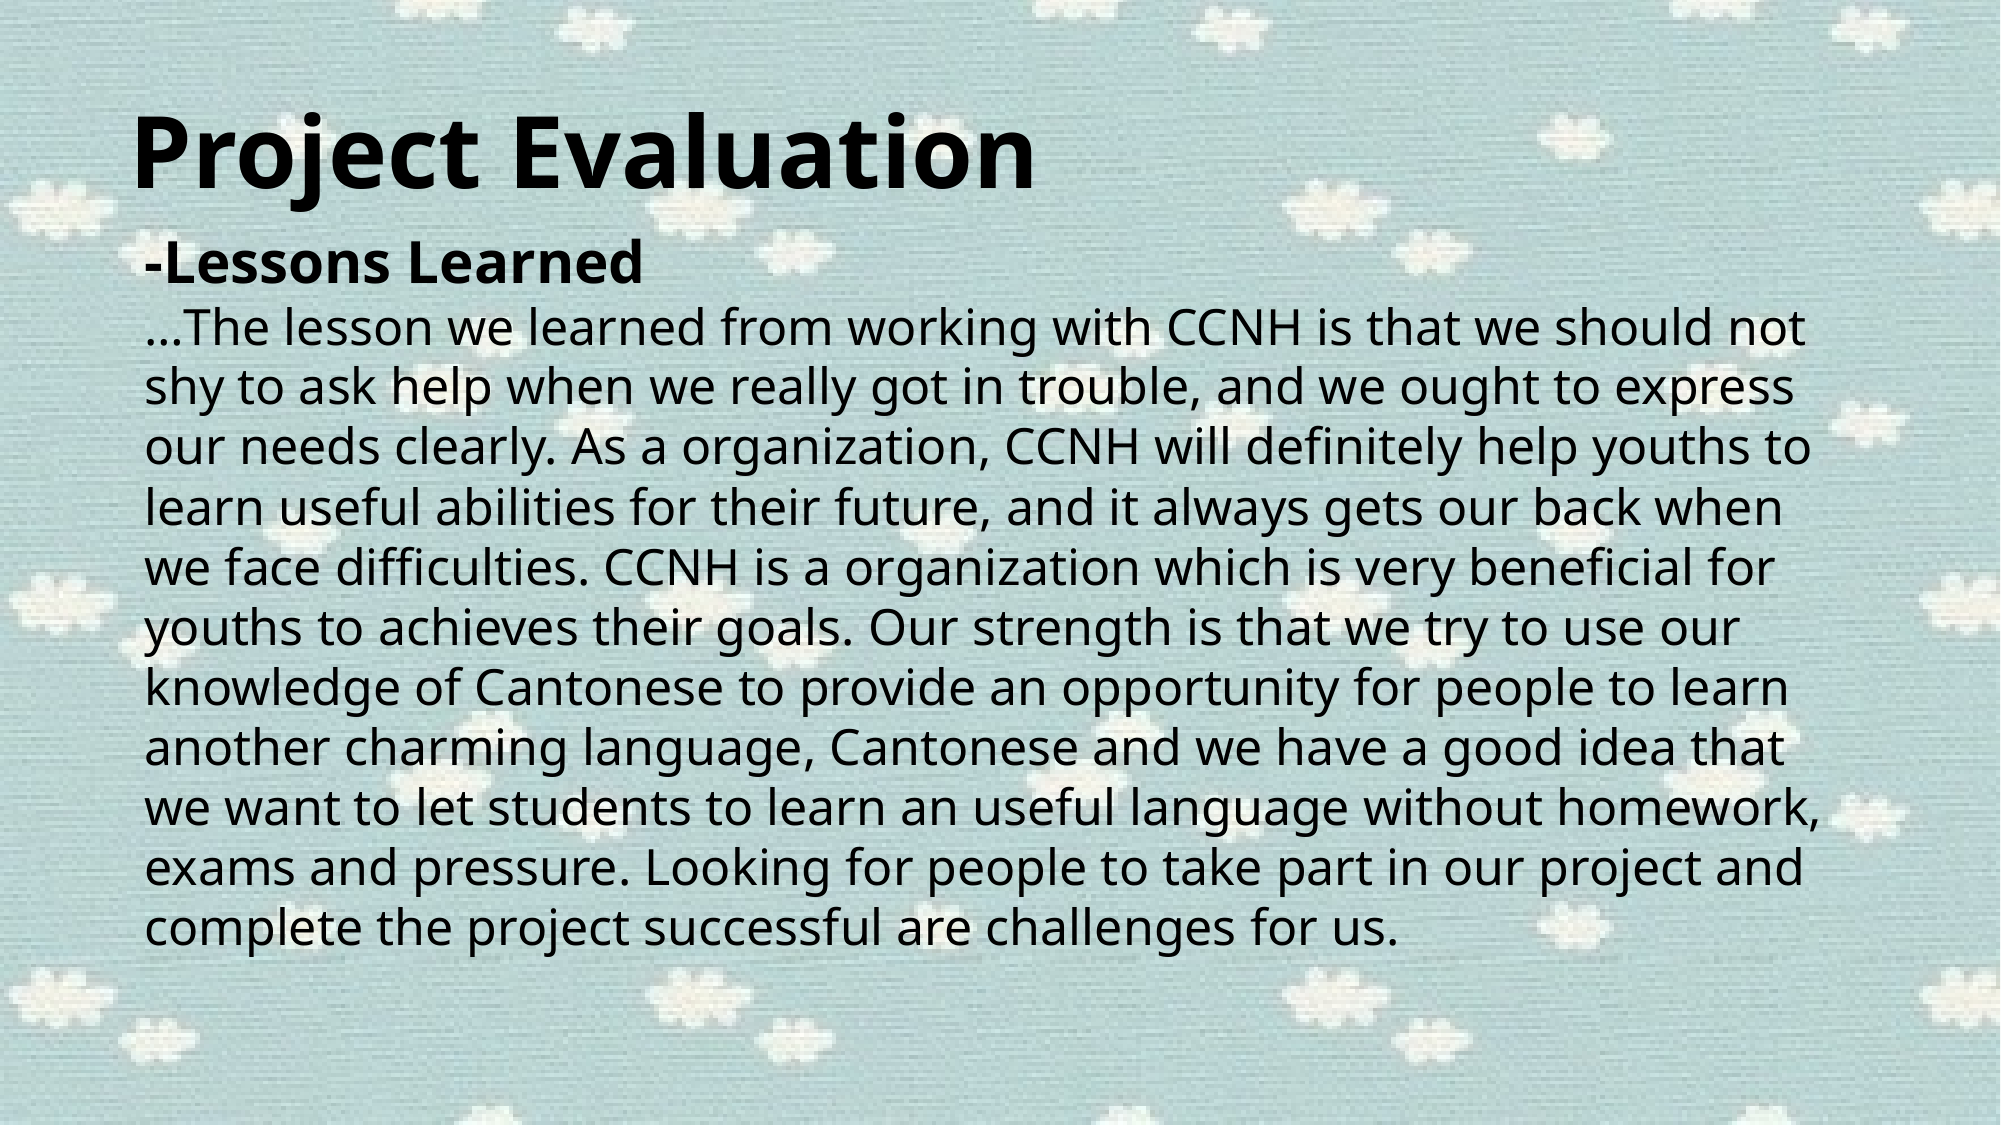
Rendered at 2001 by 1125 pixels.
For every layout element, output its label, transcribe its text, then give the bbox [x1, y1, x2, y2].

text_box -Lessons Learned …The lesson we learned from working with CCNH is that we should not shy to ask help when we really got in trouble, and we ought to express our needs clearly. As a organization, CCNH will definitely help youths to learn useful abilities for their future, and it always gets our back when we face difficulties. CCNH is a organization which is very beneficial for youths to achieves their goals. Our strength is that we try to use our knowledge of Cantonese to provide an opportunity for people to learn another charming language, Cantonese and we have a good idea that we want to let students to learn an useful language without homework, exams and pressure. Looking for people to take part in our project and complete the project successful are challenges for us. [129, 217, 1867, 963]
text_box Project Evaluation [40, 81, 1056, 216]
picture [0, 0, 2001, 1125]
